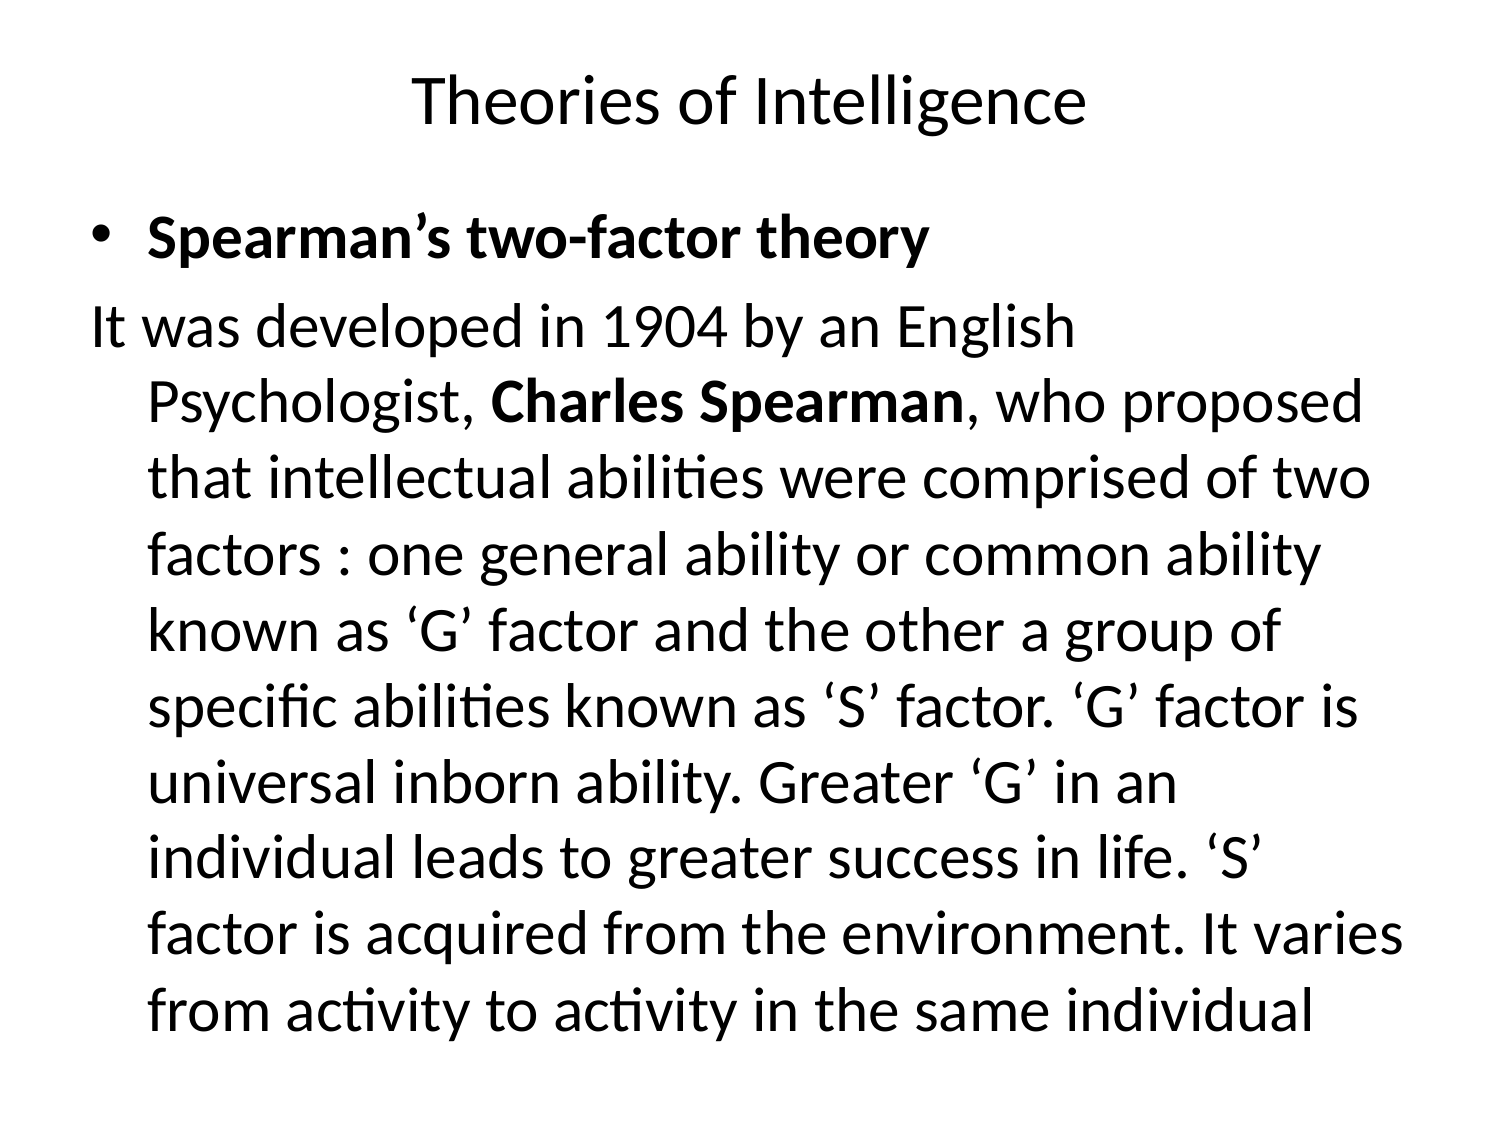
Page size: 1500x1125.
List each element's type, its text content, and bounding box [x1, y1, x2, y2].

list Spearman’s two-factor theory It was developed in 1904 by an English Psychologist, Charles Spearman, who proposed that intellectual abilities were comprised of two factors : one general ability or common ability known as ‘G’ factor and the other a group of specific abilities known as ‘S’ factor. ‘G’ factor is universal inborn ability. Greater ‘G’ in an individual leads to greater success in life. ‘S’ factor is acquired from the environment. It varies from activity to activity in the same individual [75, 187, 1425, 1063]
title Theories of Intelligence [75, 45, 1425, 187]
